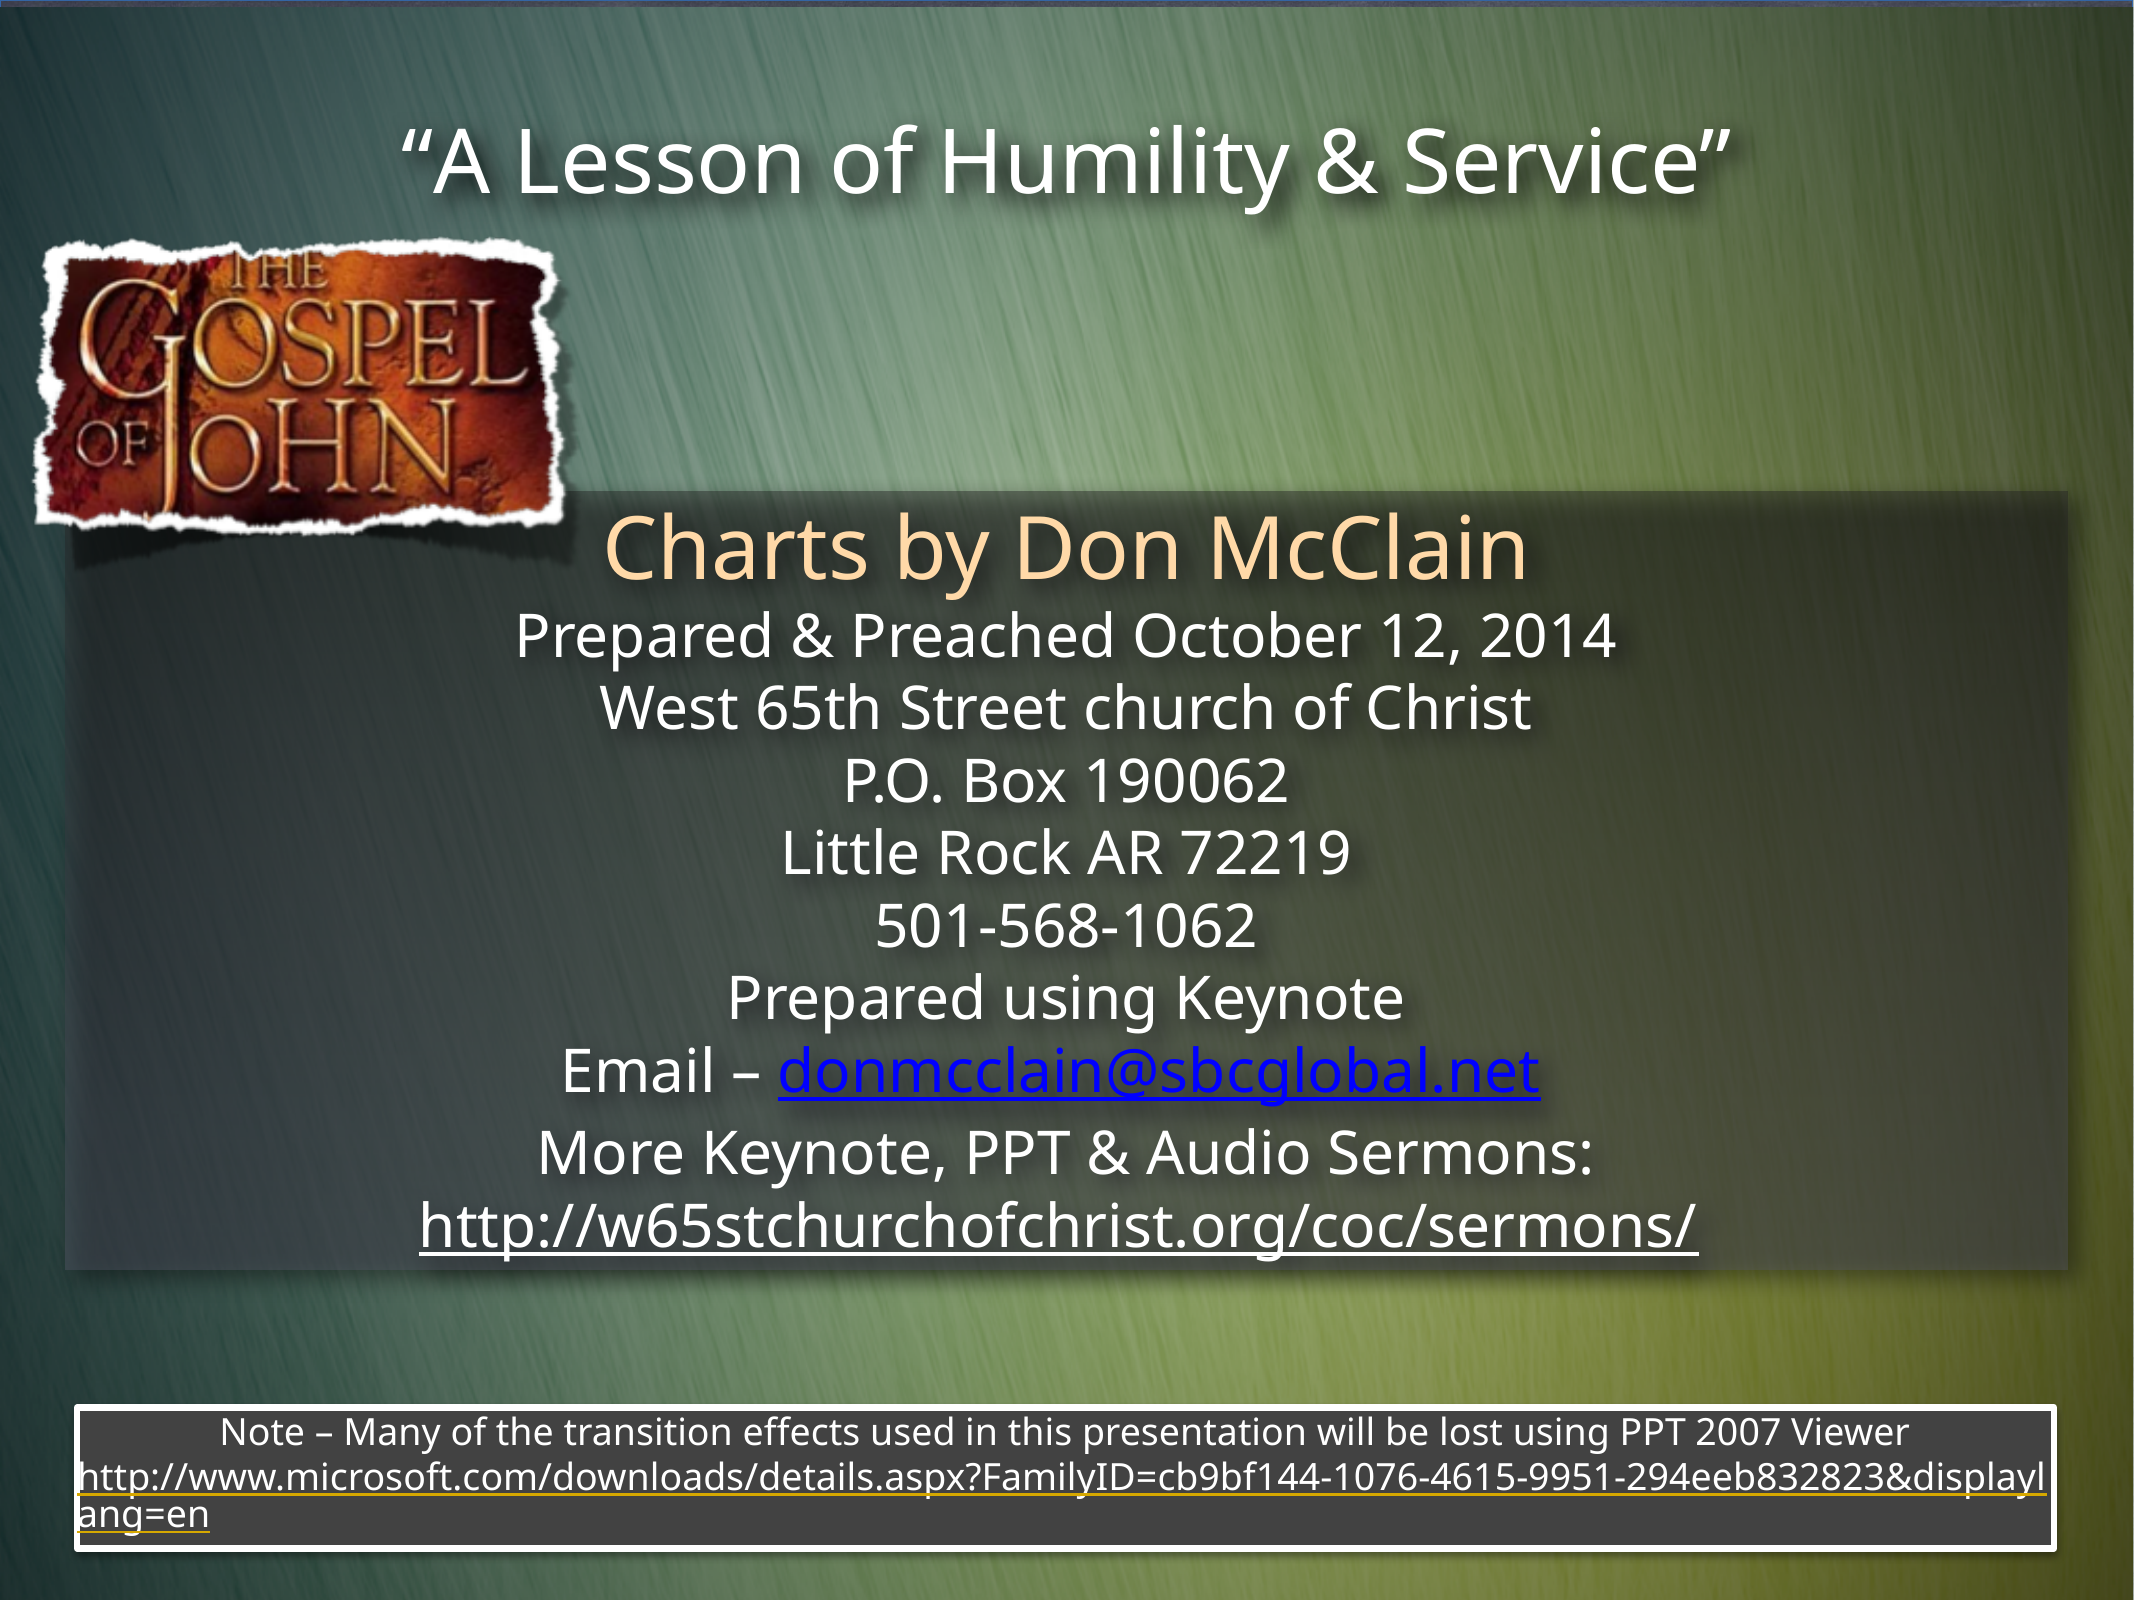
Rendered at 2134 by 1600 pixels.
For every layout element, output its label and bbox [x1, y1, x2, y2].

text_box [0, 0, 2134, 6]
picture [0, 6, 2134, 1600]
